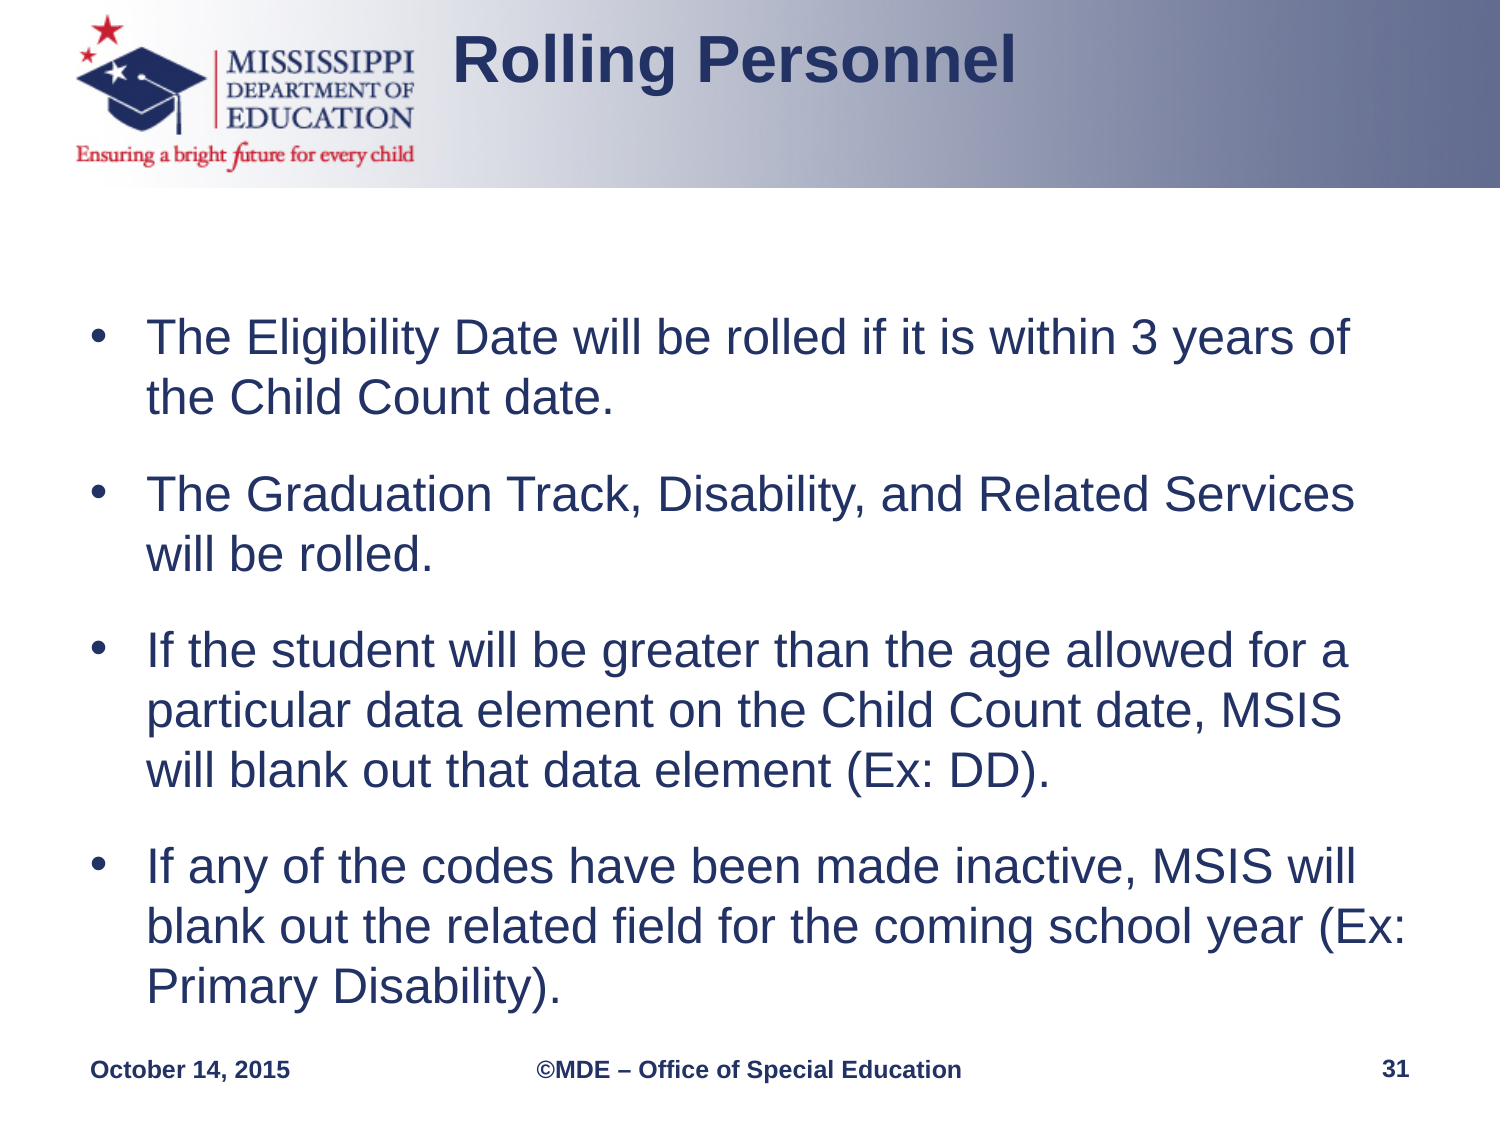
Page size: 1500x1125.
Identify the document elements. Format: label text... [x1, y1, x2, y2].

list Rolling Personnel [437, 8, 1113, 184]
picture [0, 0, 1500, 188]
list The Eligibility Date will be rolled if it is within 3 years of the Child Count date. The Graduation Track, Disability, and Related Services will be rolled. If the student will be greater than the age allowed for a particular data element on the Child Count date, MSIS will blank out that data element (Ex: DD). If any of the codes have been made inactive, MSIS will blank out the related field for the coming school year (Ex: Primary Disability). [75, 262, 1425, 1005]
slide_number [75, 1027, 425, 1110]
footer ©MDE – Office of Special Education [512, 1027, 988, 1110]
slide_number 31 [1074, 1026, 1425, 1109]
